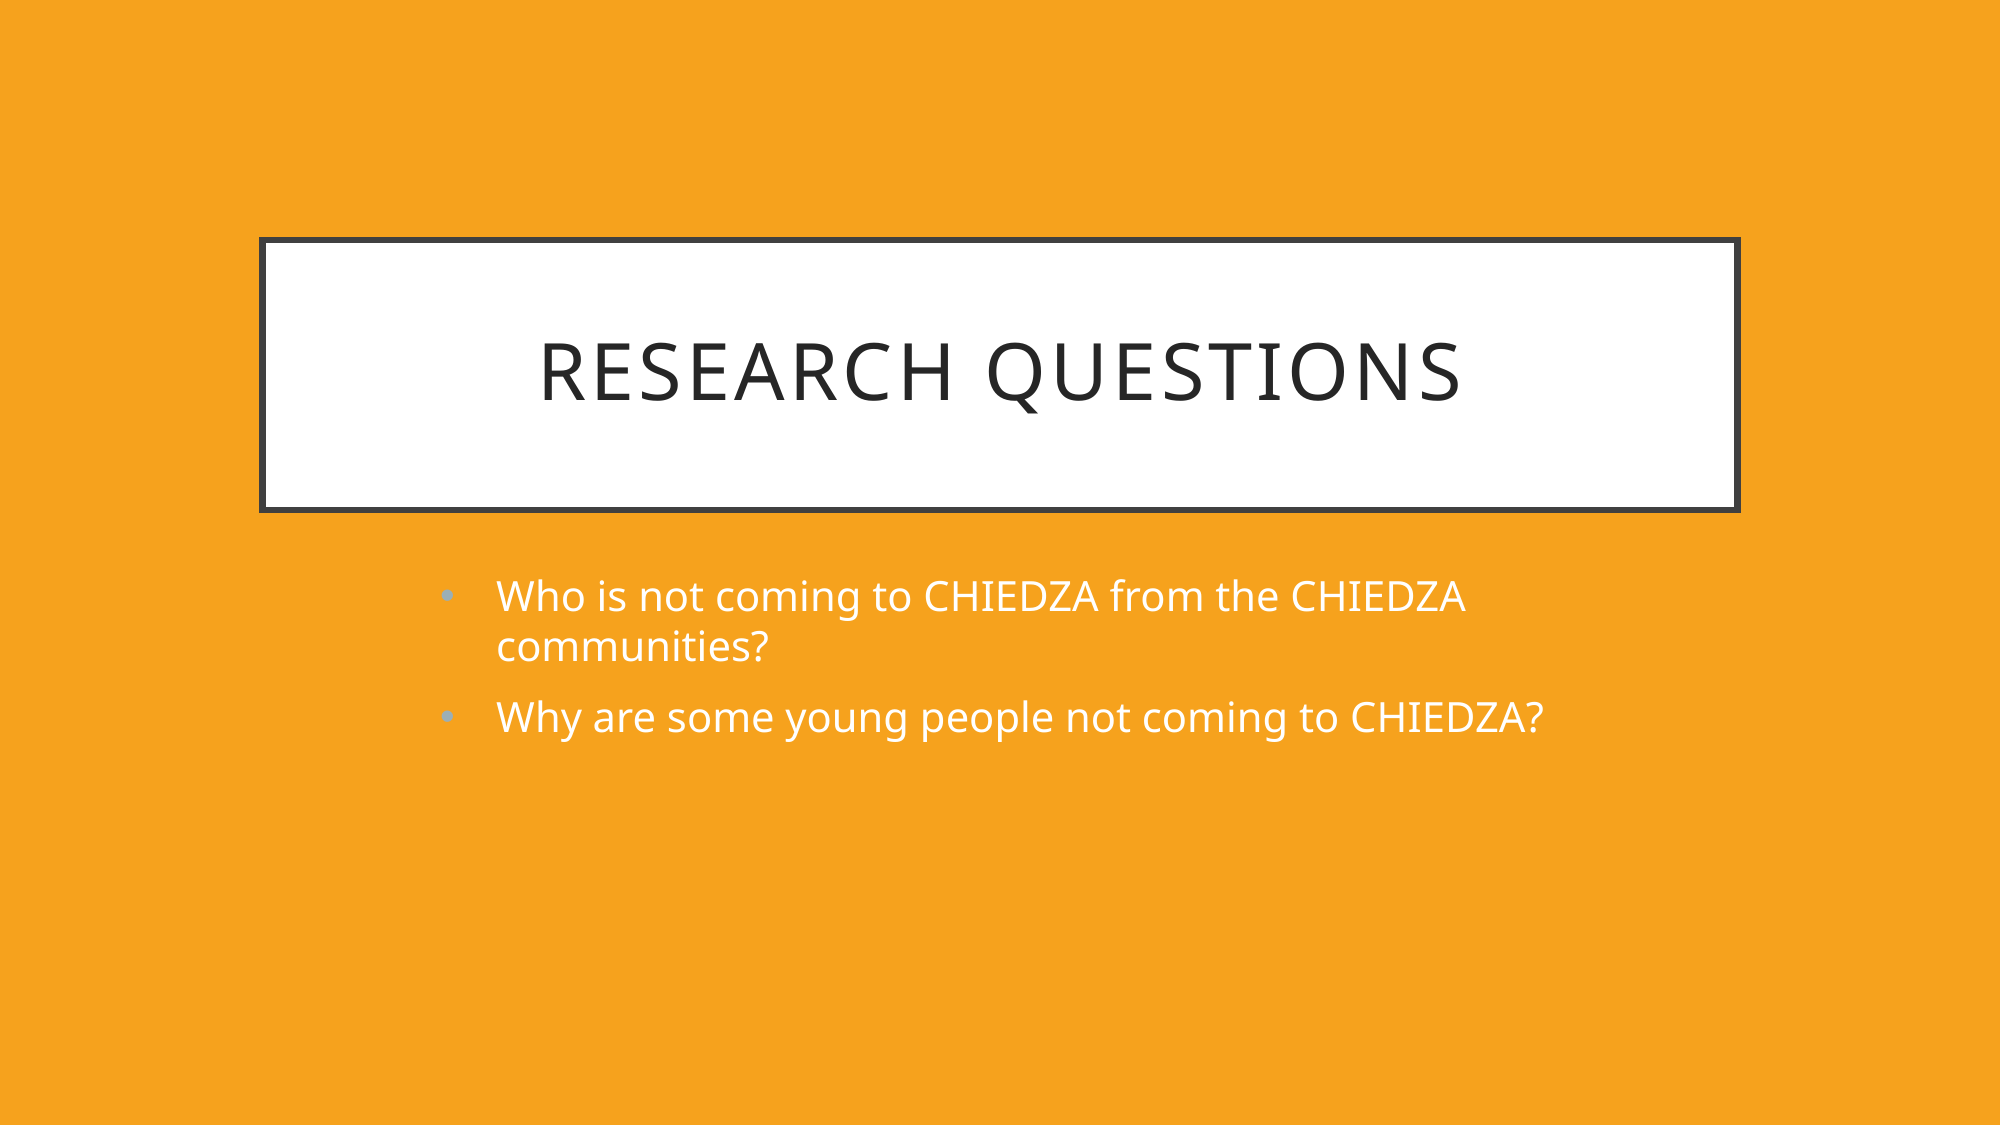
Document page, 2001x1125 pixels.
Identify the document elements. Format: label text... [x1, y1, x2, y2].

list Who is not coming to CHIEDZA from the CHIEDZA communities? Why are some young people not coming to CHIEDZA? [328, 562, 1656, 770]
title Research QUESTIONS [259, 237, 1741, 513]
